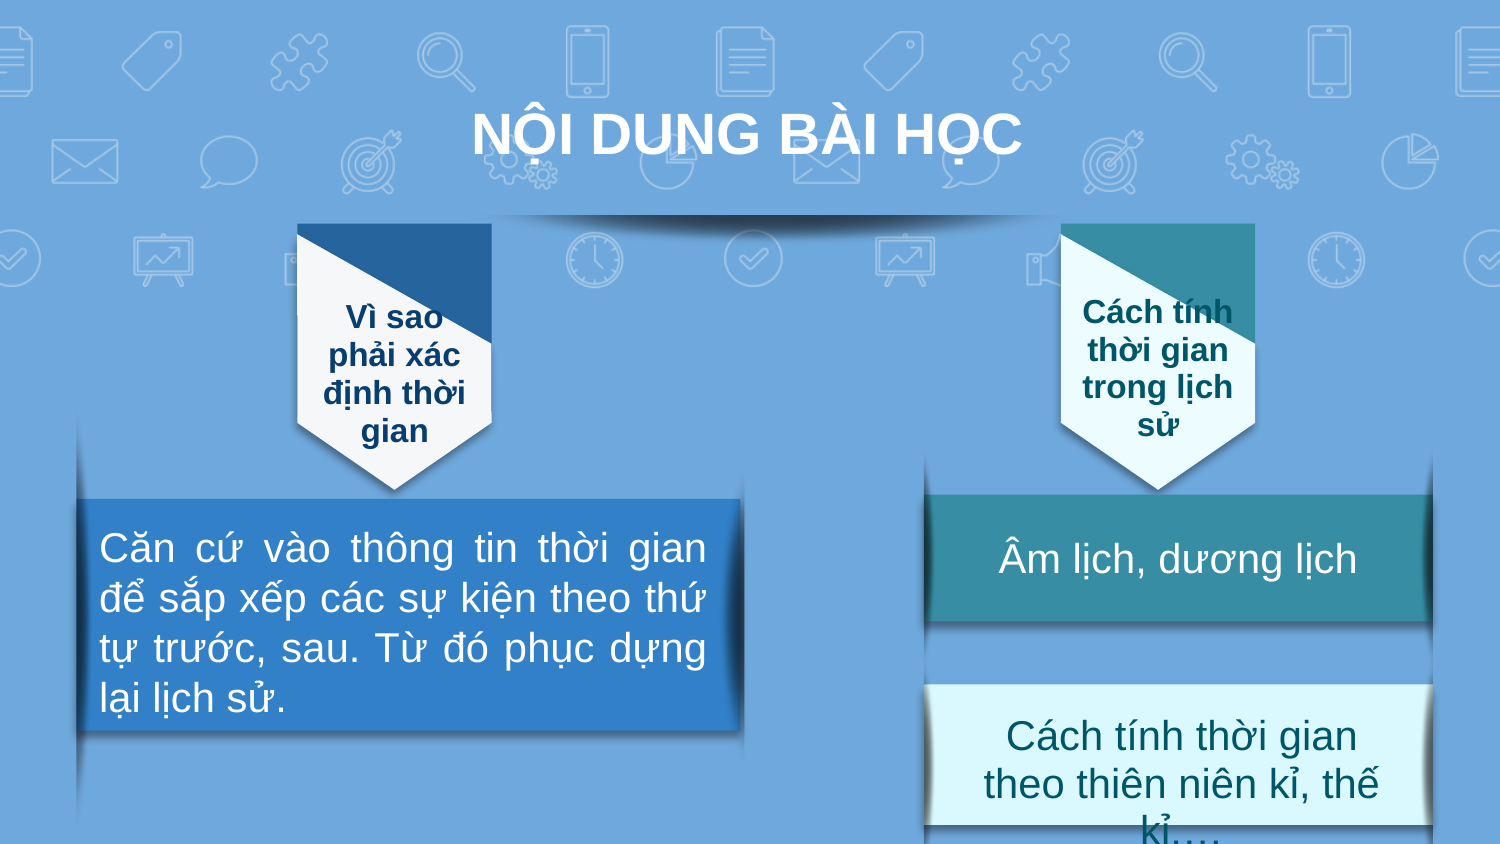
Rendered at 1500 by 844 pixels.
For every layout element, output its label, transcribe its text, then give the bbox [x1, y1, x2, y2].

picture [902, 215, 1091, 246]
title NỘI DUNG BÀI HỌC [906, 1, 1498, 182]
picture [446, 215, 634, 246]
text_box Cách tính thời gian trong lịch sử [1058, 285, 1259, 434]
text_box Vì sao phải xác định thời gian [297, 290, 492, 386]
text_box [76, 387, 741, 844]
title NỘI DUNG BÀI HỌC [0, 1, 629, 182]
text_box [923, 435, 1434, 844]
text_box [634, 0, 902, 844]
